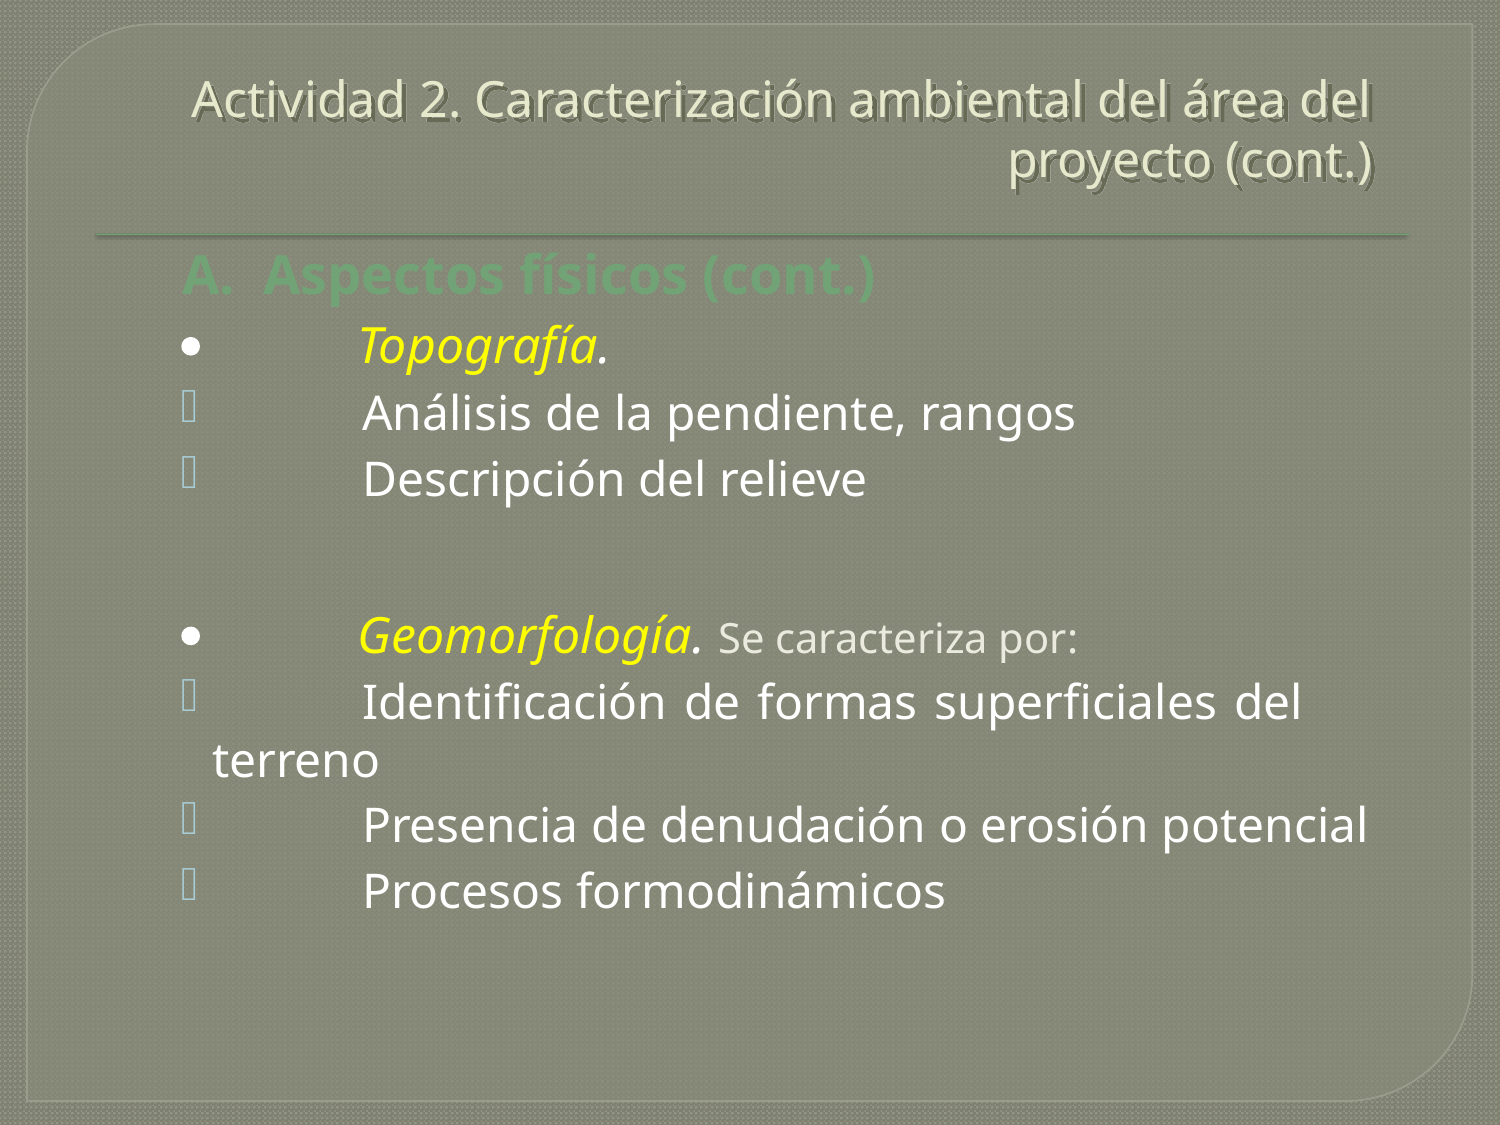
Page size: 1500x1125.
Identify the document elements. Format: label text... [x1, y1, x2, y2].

title Actividad 2. Caracterización ambiental del área del proyecto (cont.) [112, 60, 1388, 174]
list A. Aspectos físicos (cont.) · Topografía. Análisis de la pendiente, rangos Descripción del relieve · Geomorfología. Se caracteriza por: Identificación de formas superficiales del terreno Presencia de denudación o erosión potencial Procesos formodinámicos [62, 174, 1450, 1013]
